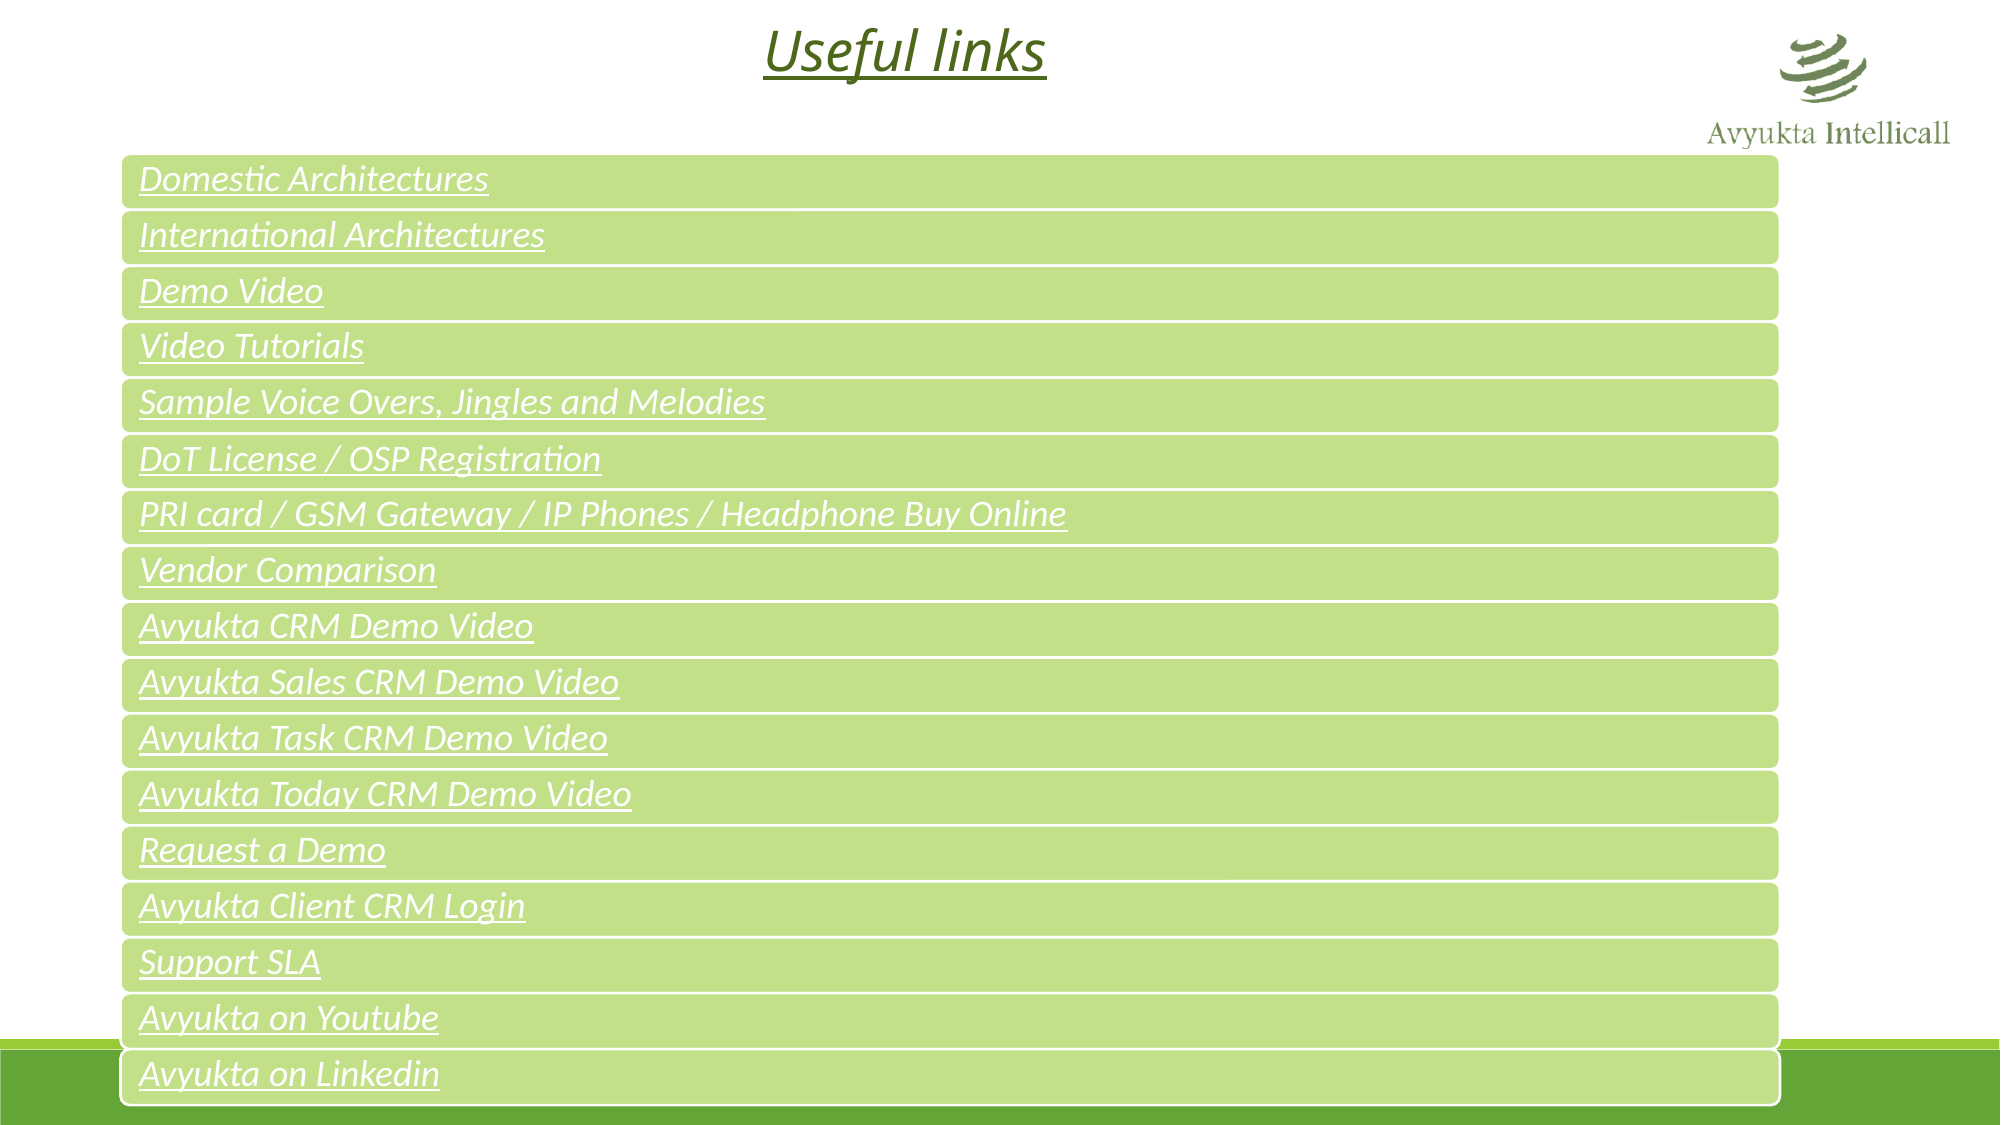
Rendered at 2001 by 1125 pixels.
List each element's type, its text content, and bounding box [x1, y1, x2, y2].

text_box Useful links [748, 8, 1062, 91]
picture [1707, 33, 1958, 150]
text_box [119, 153, 1781, 1106]
